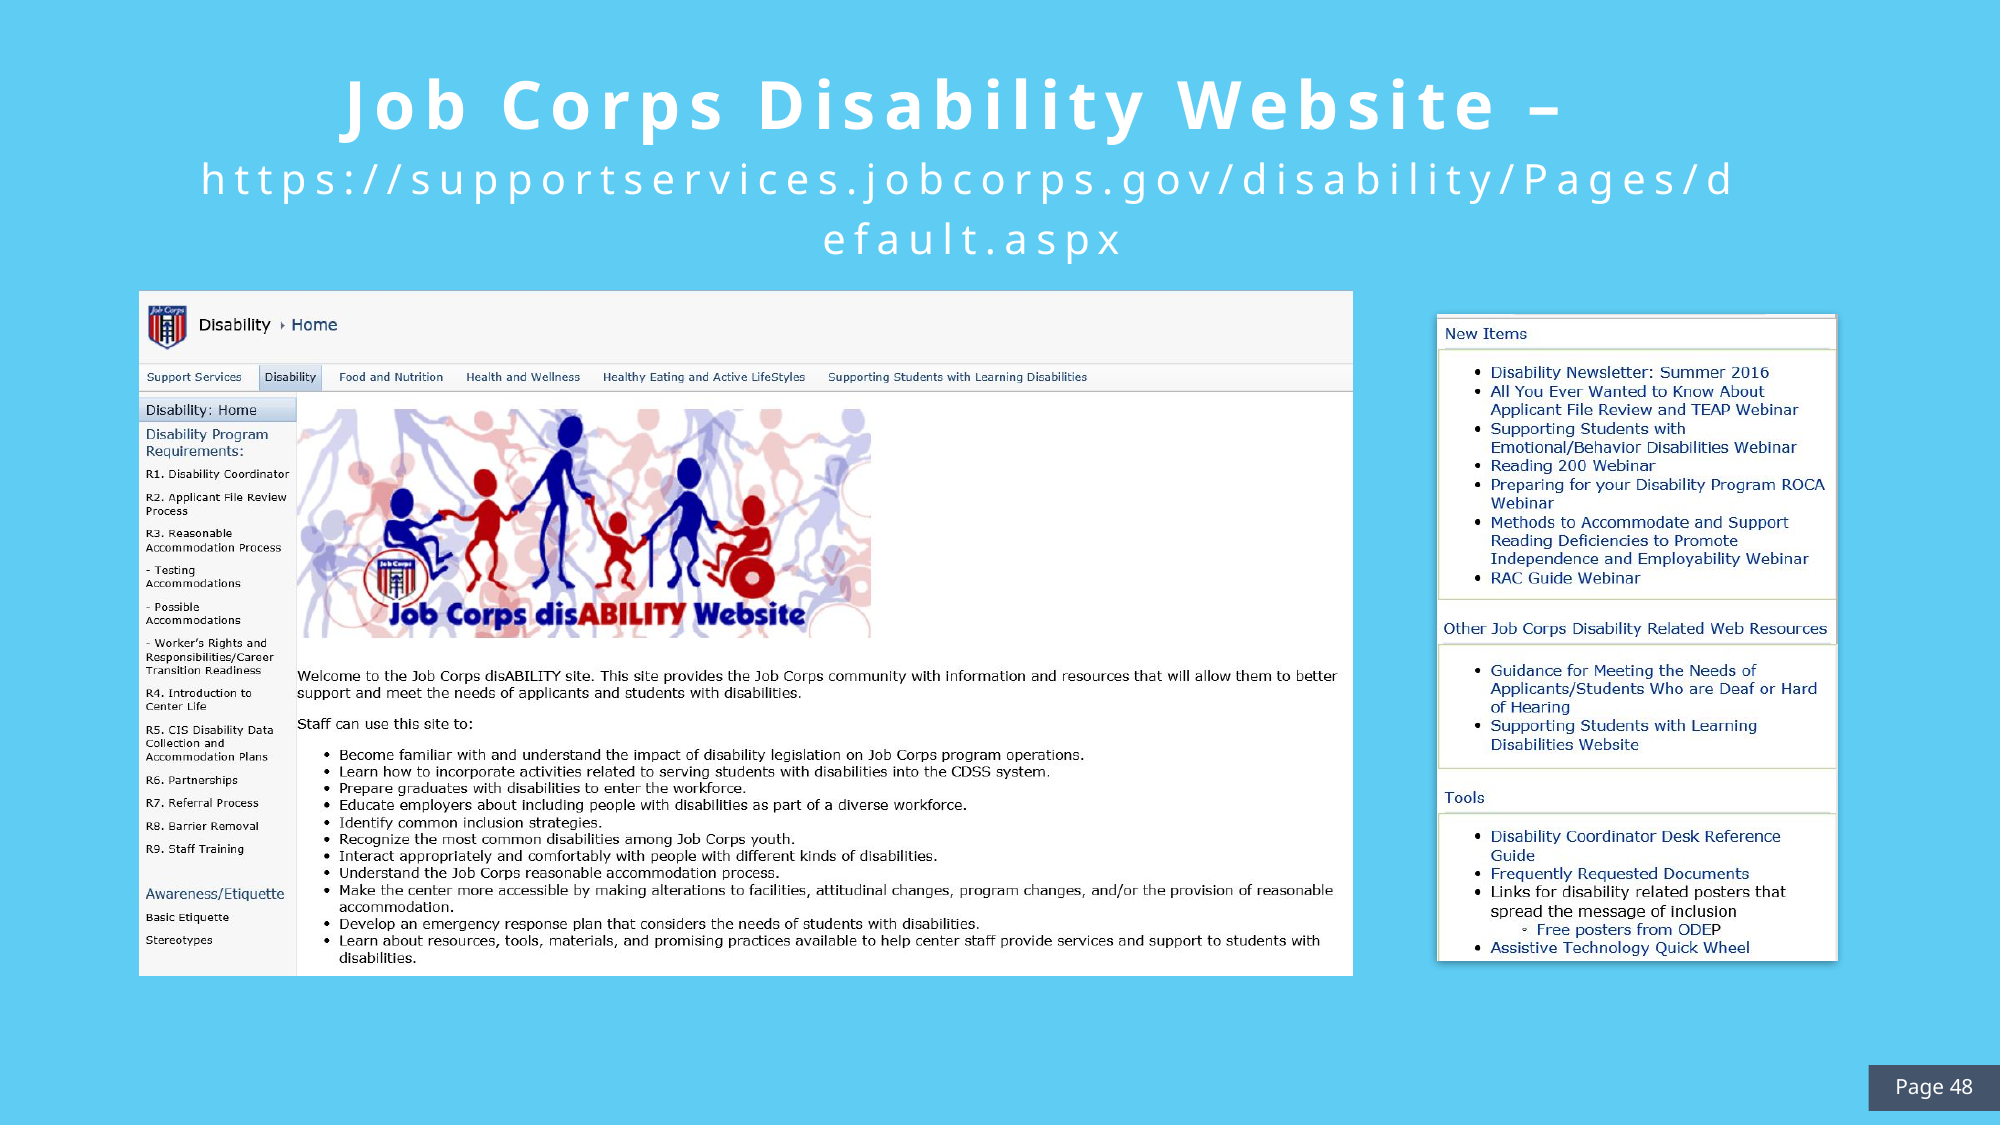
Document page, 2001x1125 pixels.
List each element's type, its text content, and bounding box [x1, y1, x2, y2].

text_box Job Corps Disability Website – https://supportservices.jobcorps.gov/disability/Pages/default.aspx [176, 39, 1766, 258]
slide_number 48 [1868, 1065, 2000, 1111]
picture [1437, 314, 1838, 961]
picture [139, 290, 1353, 976]
